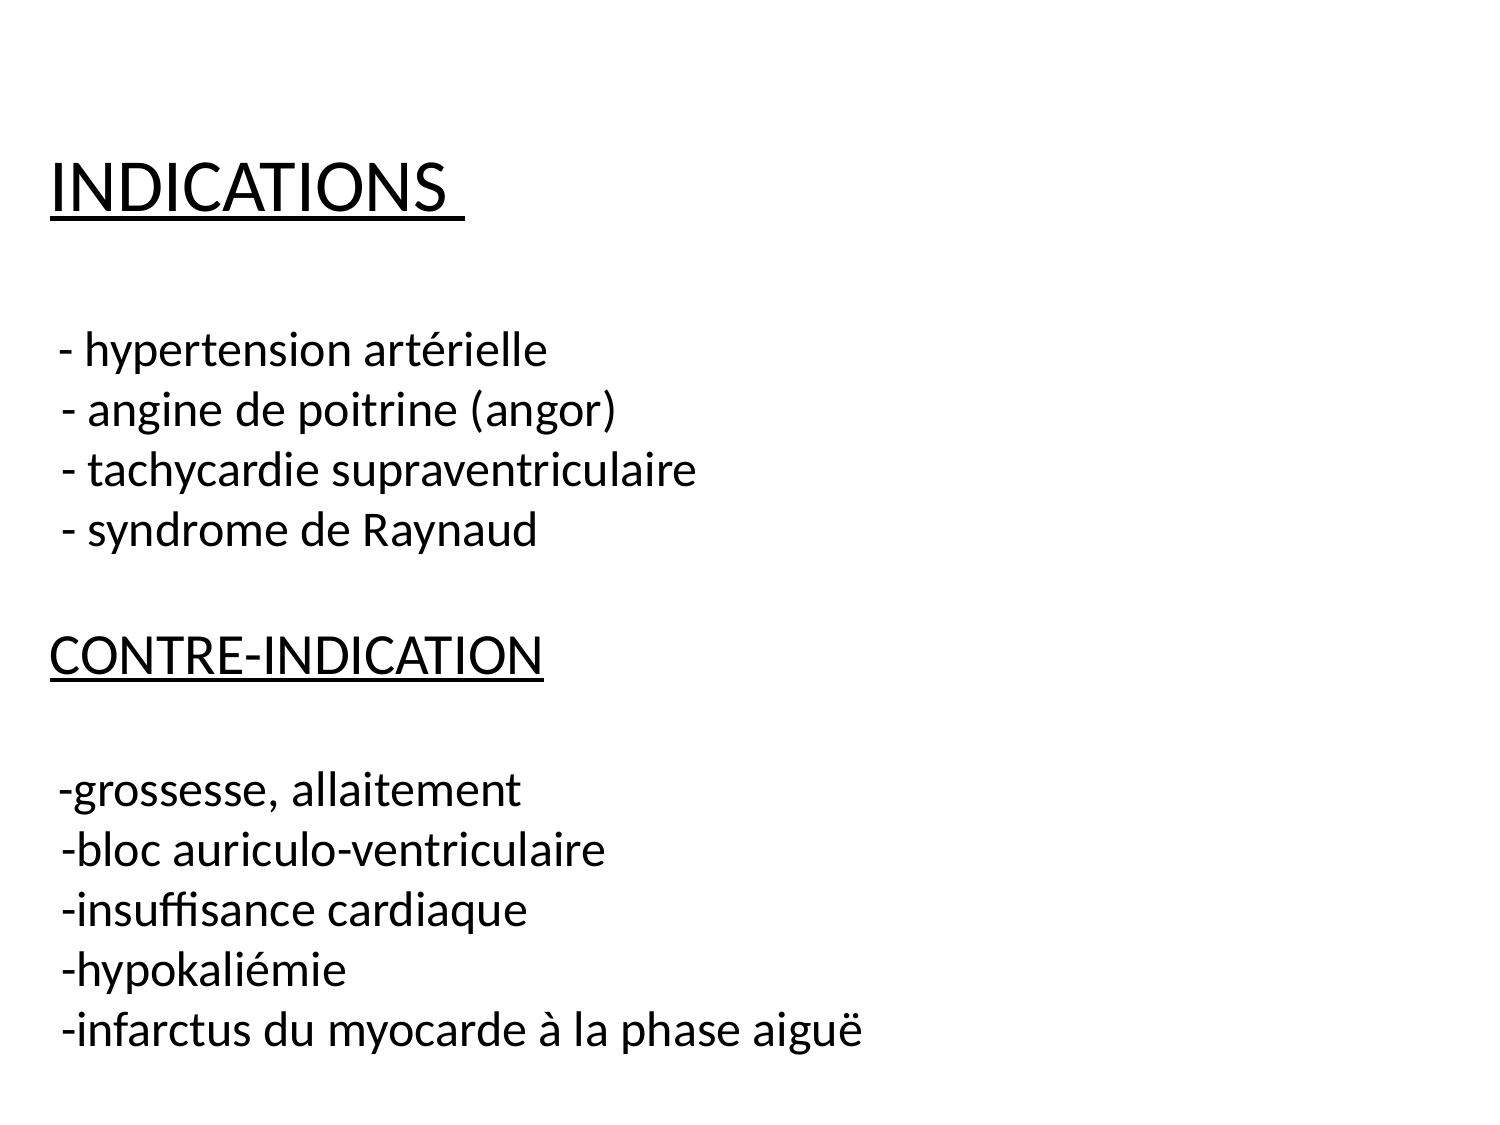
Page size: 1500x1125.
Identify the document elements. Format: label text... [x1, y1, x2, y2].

text_box INDICATIONS - hypertension artérielle - angine de poitrine (angor) - tachycardie supraventriculaire - syndrome de Raynaud CONTRE-INDICATION -grossesse, allaitement -bloc auriculo-ventriculaire -insuffisance cardiaque -hypokaliémie -infarctus du myocarde à la phase aiguë [35, 128, 1465, 1064]
